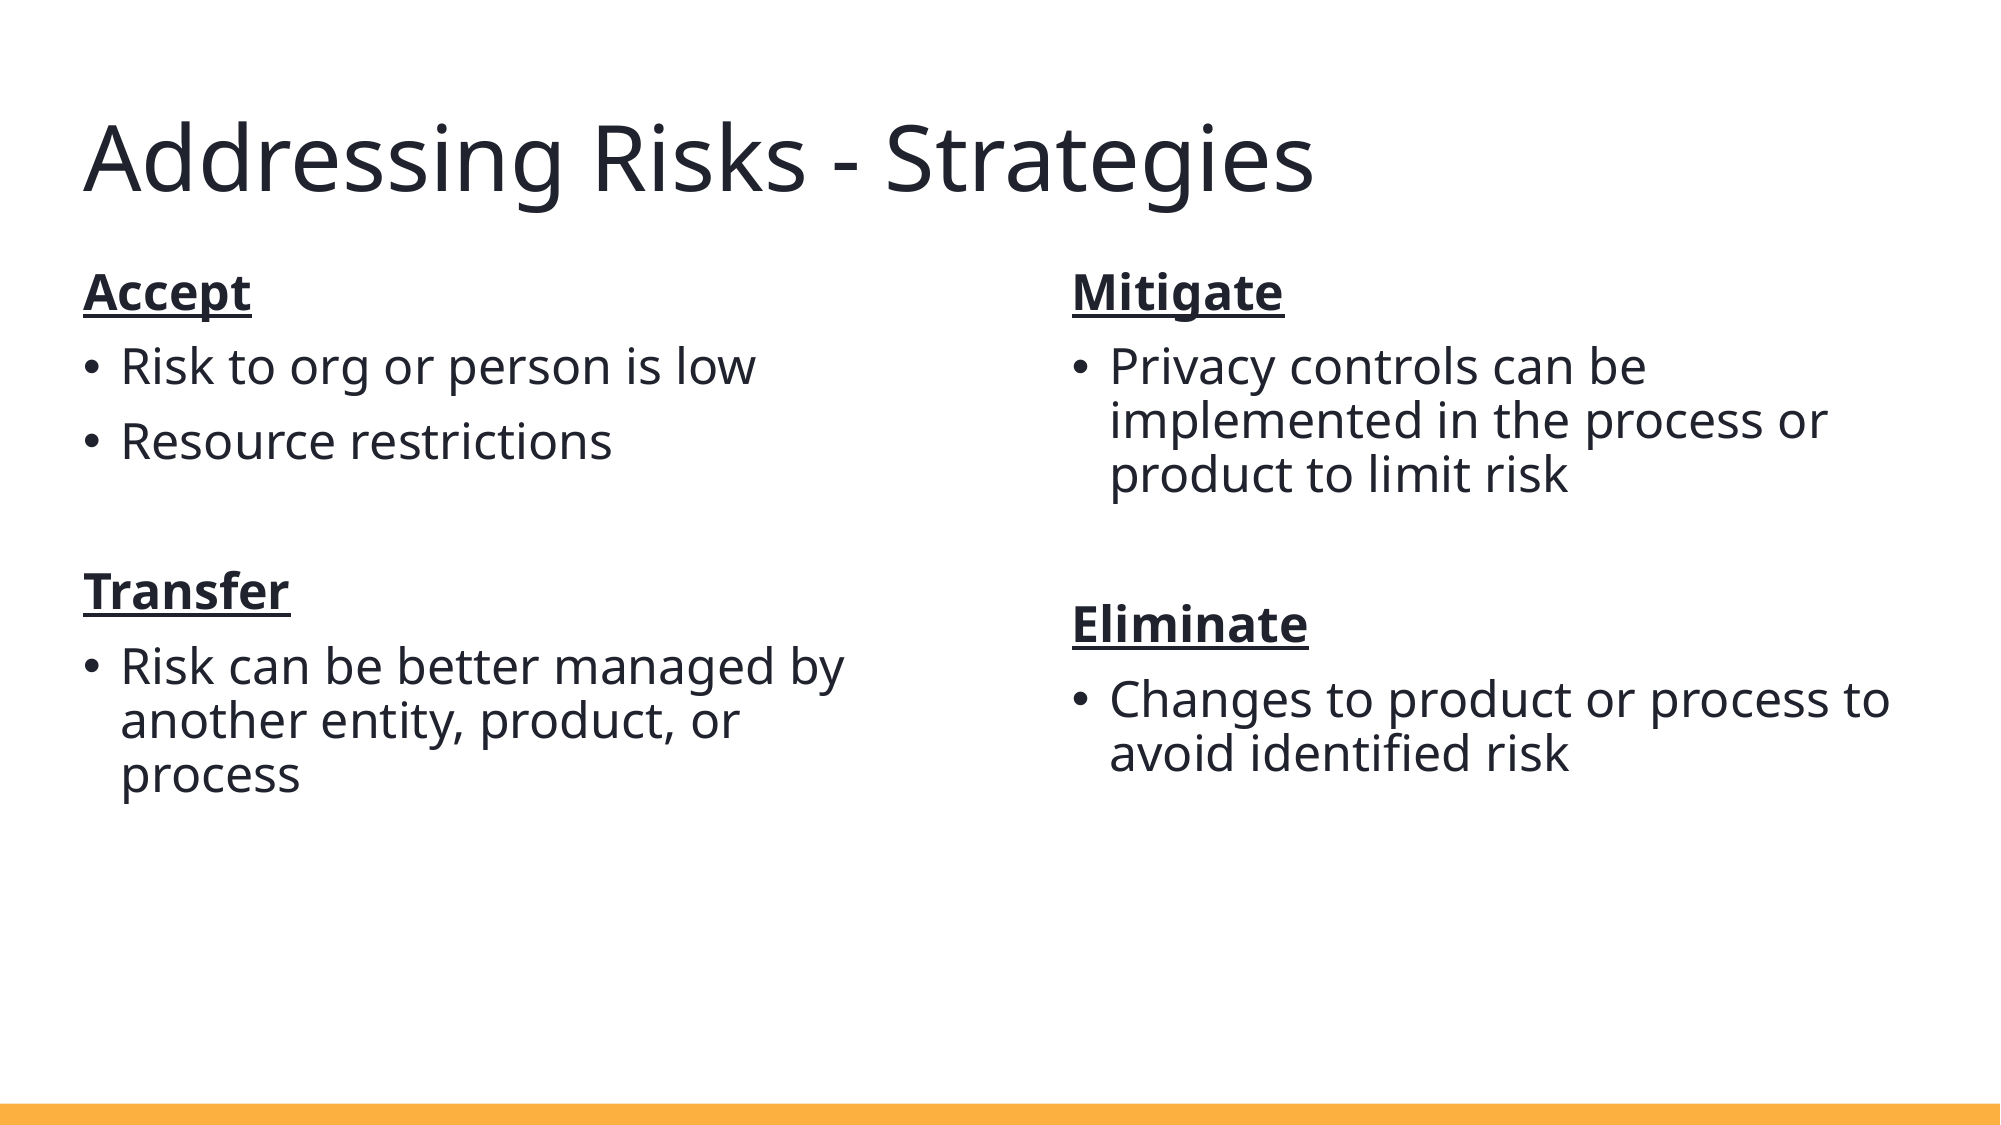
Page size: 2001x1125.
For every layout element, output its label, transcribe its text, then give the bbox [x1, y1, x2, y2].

title Addressing Risks - Strategies [68, 97, 1932, 223]
list Mitigate Privacy controls can be implemented in the process or product to limit risk Eliminate Changes to product or process to avoid identified risk [1056, 252, 1932, 1000]
list Accept Risk to org or person is low Resource restrictions Transfer Risk can be better managed by another entity, product, or process [68, 252, 943, 1000]
